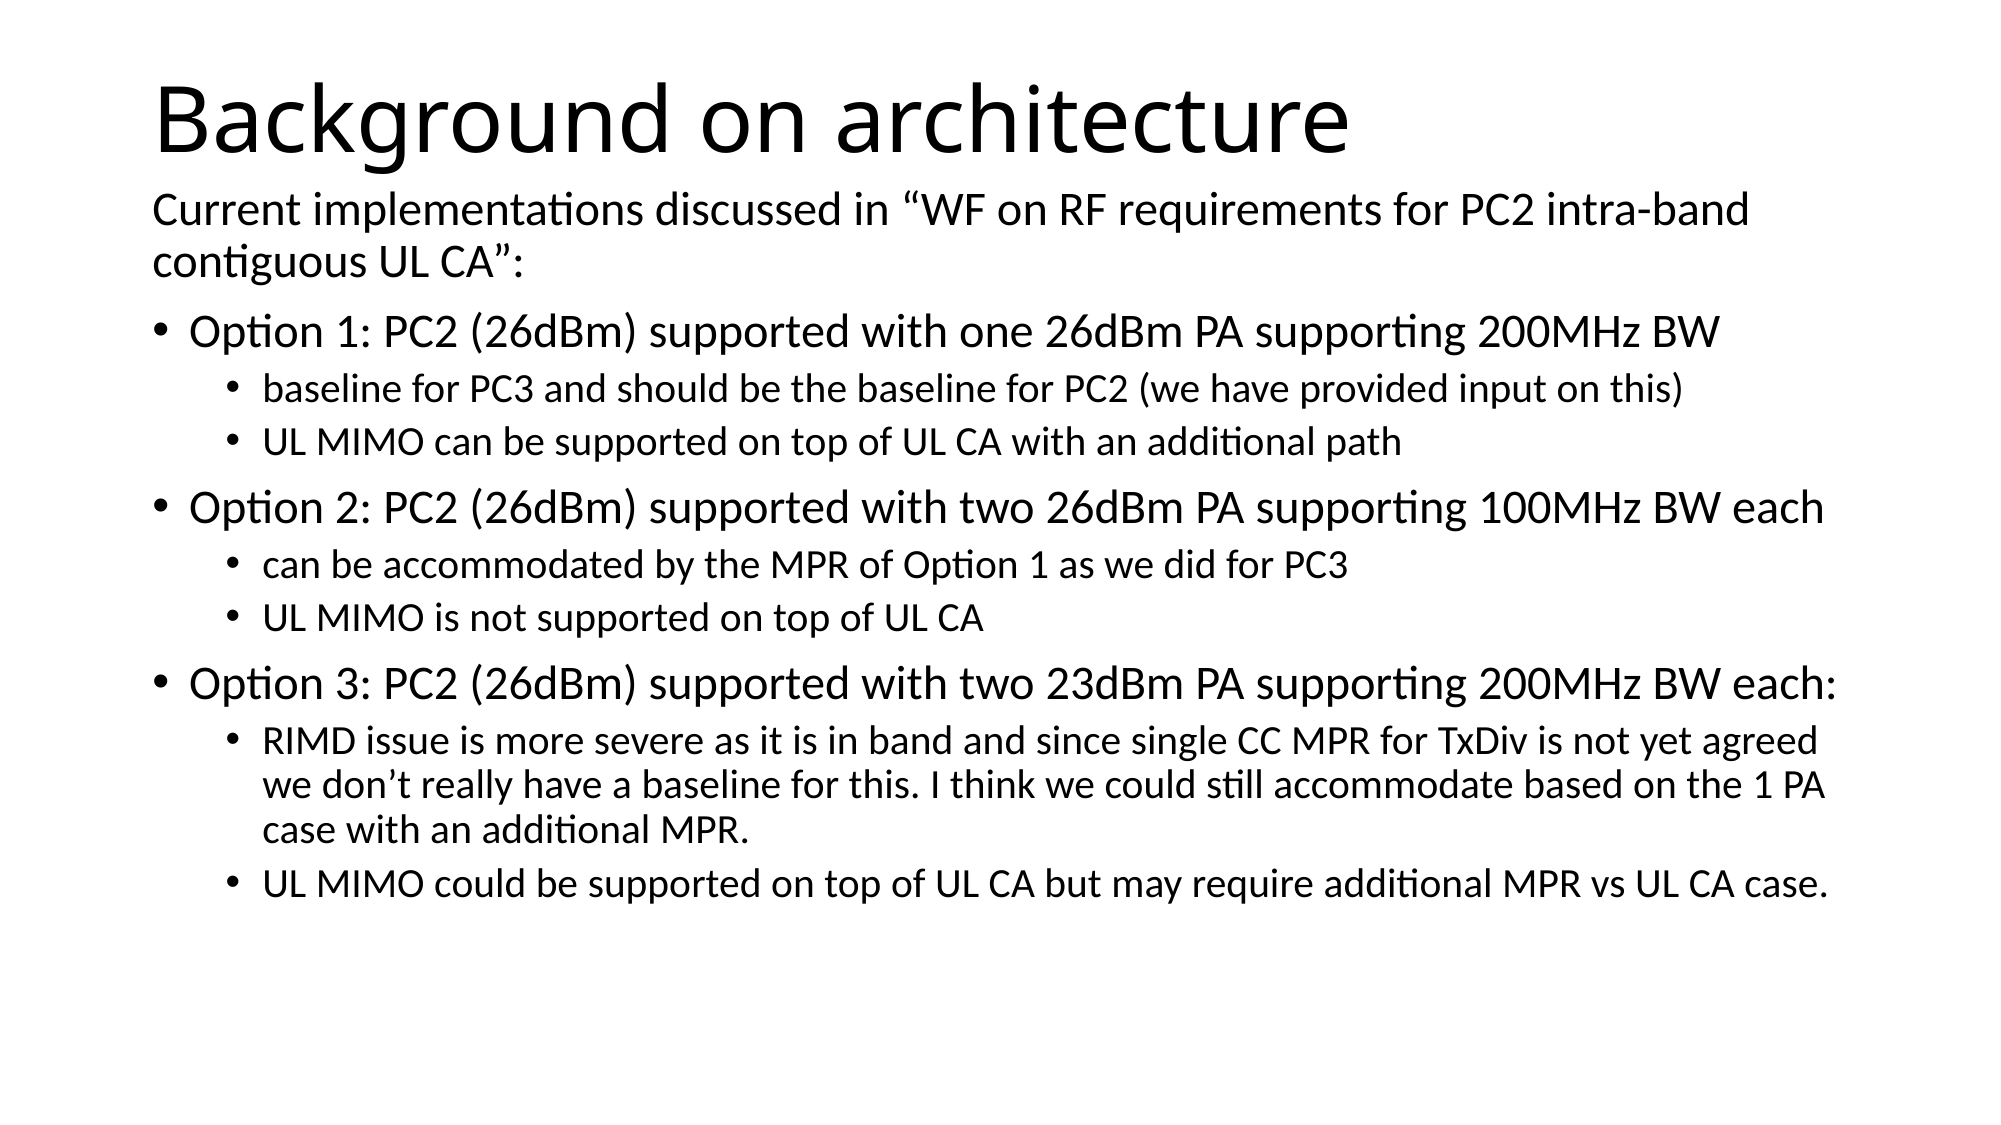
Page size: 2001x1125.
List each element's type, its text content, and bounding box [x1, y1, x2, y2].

list Current implementations discussed in “WF on RF requirements for PC2 intra-band contiguous UL CA”: Option 1: PC2 (26dBm) supported with one 26dBm PA supporting 200MHz BW baseline for PC3 and should be the baseline for PC2 (we have provided input on this) UL MIMO can be supported on top of UL CA with an additional path Option 2: PC2 (26dBm) supported with two 26dBm PA supporting 100MHz BW each can be accommodated by the MPR of Option 1 as we did for PC3 UL MIMO is not supported on top of UL CA Option 3: PC2 (26dBm) supported with two 23dBm PA supporting 200MHz BW each: RIMD issue is more severe as it is in band and since single CC MPR for TxDiv is not yet agreed we don’t really have a baseline for this. I think we could still accommodate based on the 1 PA case with an additional MPR. UL MIMO could be supported on top of UL CA but may require additional MPR vs UL CA case. [137, 176, 1863, 1014]
title Background on architecture [137, 59, 1863, 176]
